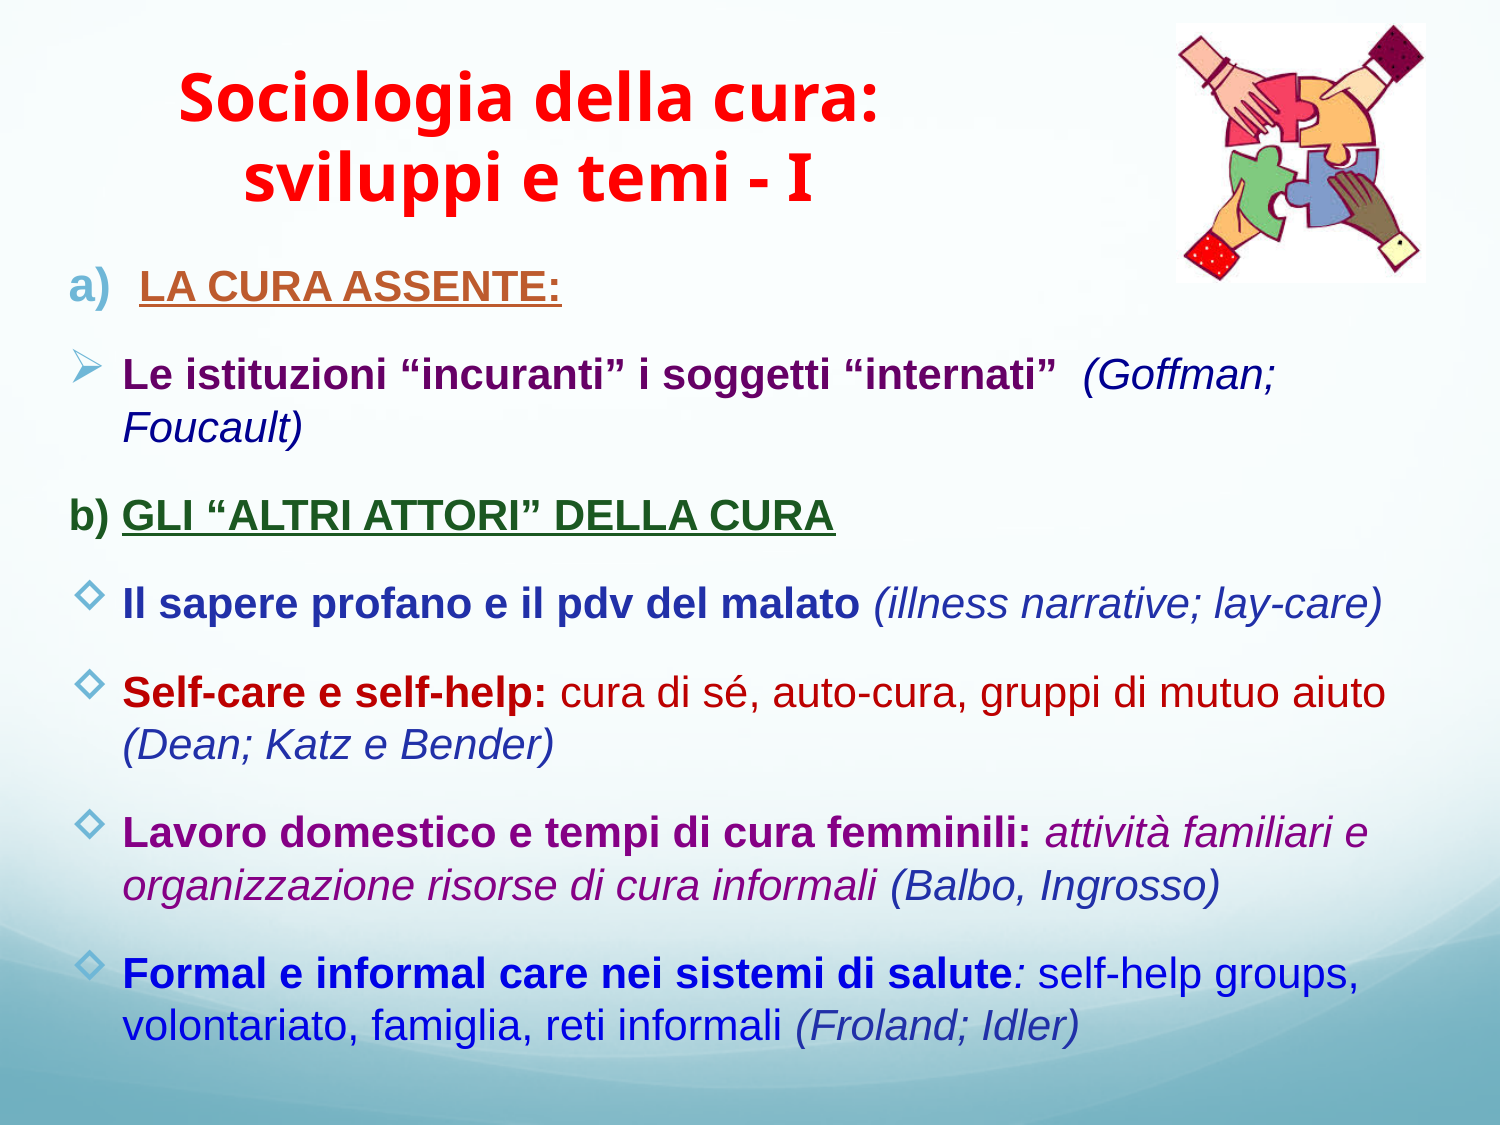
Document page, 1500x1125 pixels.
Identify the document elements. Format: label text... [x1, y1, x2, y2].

title Sociologia della cura: sviluppi e temi - I [53, 45, 1005, 223]
picture [1176, 23, 1427, 284]
list LA CURA ASSENTE: Le istituzioni “incuranti” i soggetti “internati” (Goffman; Foucault) b) GLI “ALTRI ATTORI” DELLA CURA Il sapere profano e il pdv del malato (illness narrative; lay-care) Self-care e self-help: cura di sé, auto-cura, gruppi di mutuo aiuto (Dean; Katz e Bender) Lavoro domestico e tempi di cura femminili: attività familiari e organizzazione risorse di cura informali (Balbo, Ingrosso) Formal e informal care nei sistemi di salute: self-help groups, volontariato, famiglia, reti informali (Froland; Idler) [53, 250, 1451, 1066]
